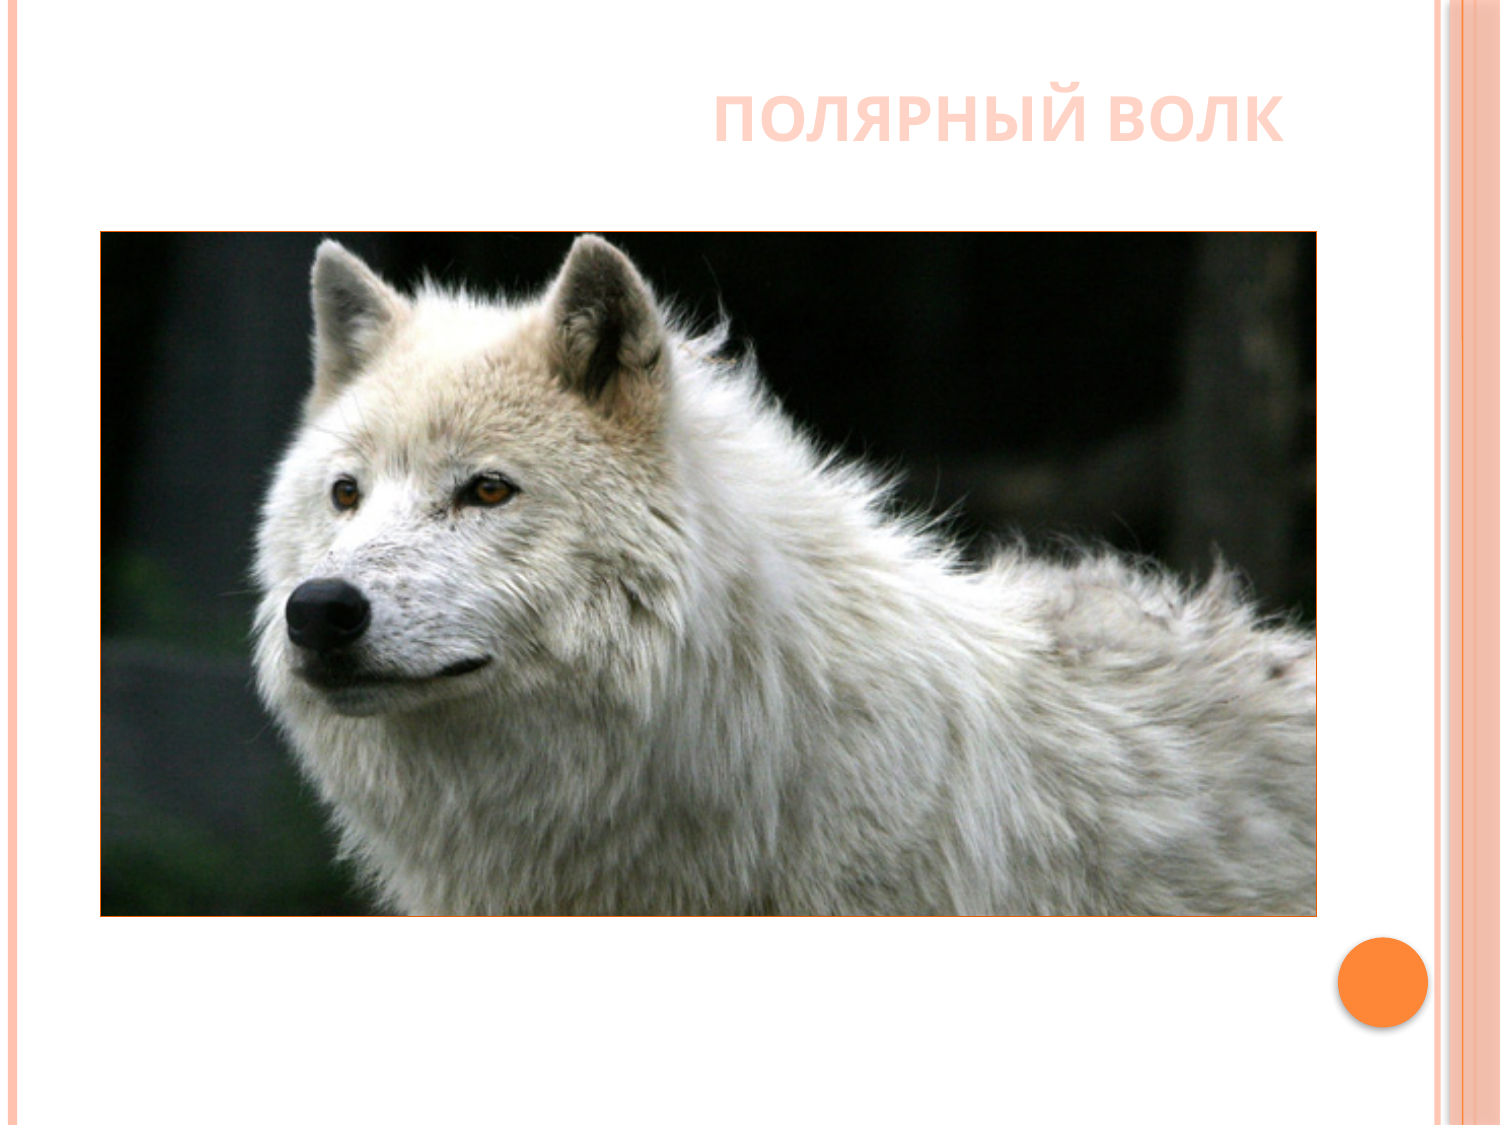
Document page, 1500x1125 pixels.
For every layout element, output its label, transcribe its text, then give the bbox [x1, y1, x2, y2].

title ПОЛЯРНЫЙ ВОЛК [75, 45, 1300, 161]
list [99, 231, 1317, 918]
